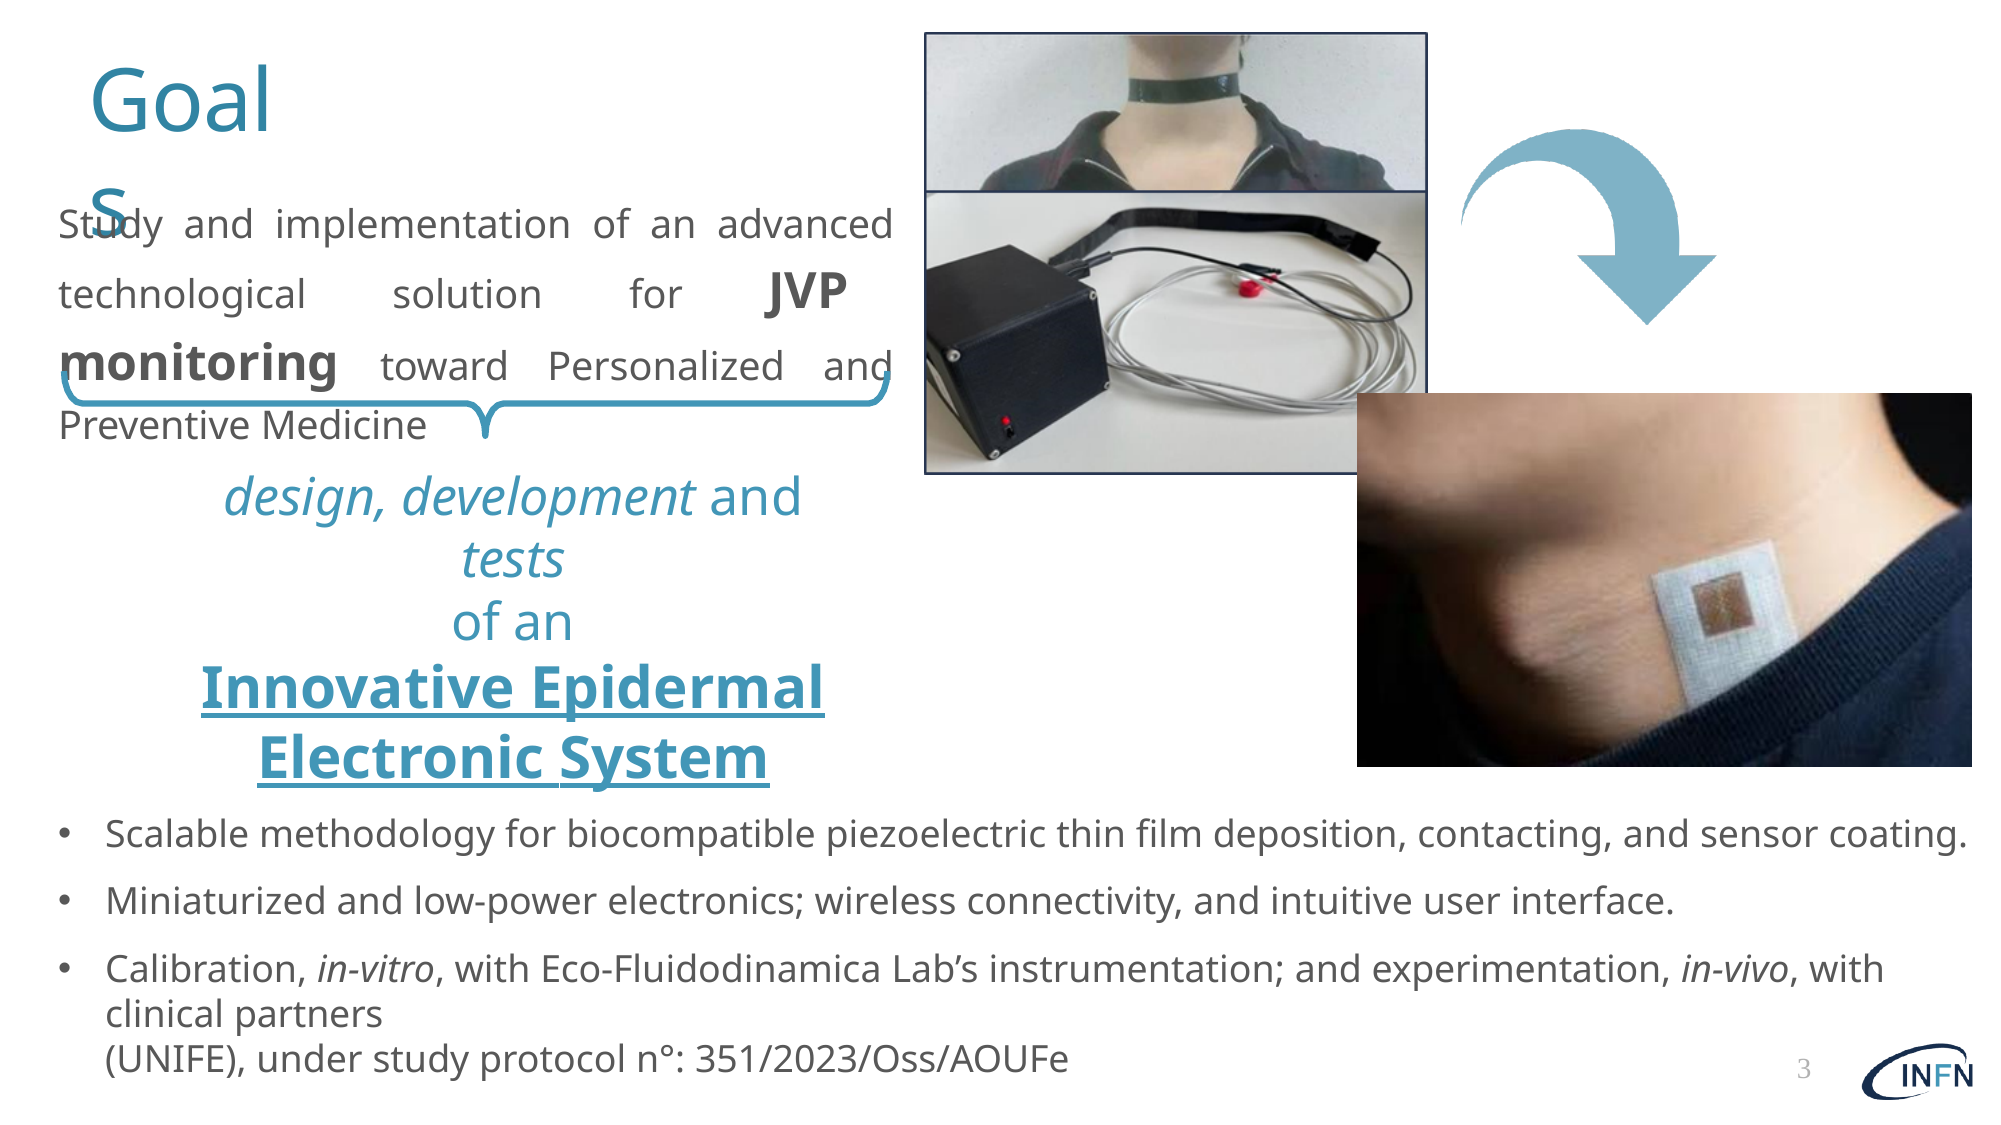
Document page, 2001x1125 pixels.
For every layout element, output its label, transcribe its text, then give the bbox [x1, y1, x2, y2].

picture [924, 32, 1972, 768]
text_box [63, 371, 888, 436]
text_box Scalable methodology for biocompatible piezoelectric thin film deposition, contacting, and sensor coating. Miniaturized and low-power electronics; wireless connectivity, and intuitive user interface. Calibration, in-vitro, with Eco-Fluidodinamica Lab’s instrumentation; and experimentation, in-vivo, with clinical partners (UNIFE), under study protocol n°: 351/2023/Oss/AOUFe [56, 785, 1972, 1080]
text_box design, development and tests of an Innovative Epidermal Electronic System [174, 461, 852, 785]
title Goals [86, 41, 298, 187]
picture [1449, 87, 1728, 366]
slide_number 3 [1351, 1049, 1812, 1106]
picture [1861, 1043, 1973, 1100]
text_box Study and implementation of an advanced technological solution for JVP monitoring toward Personalized and Preventive Medicine [56, 187, 895, 447]
